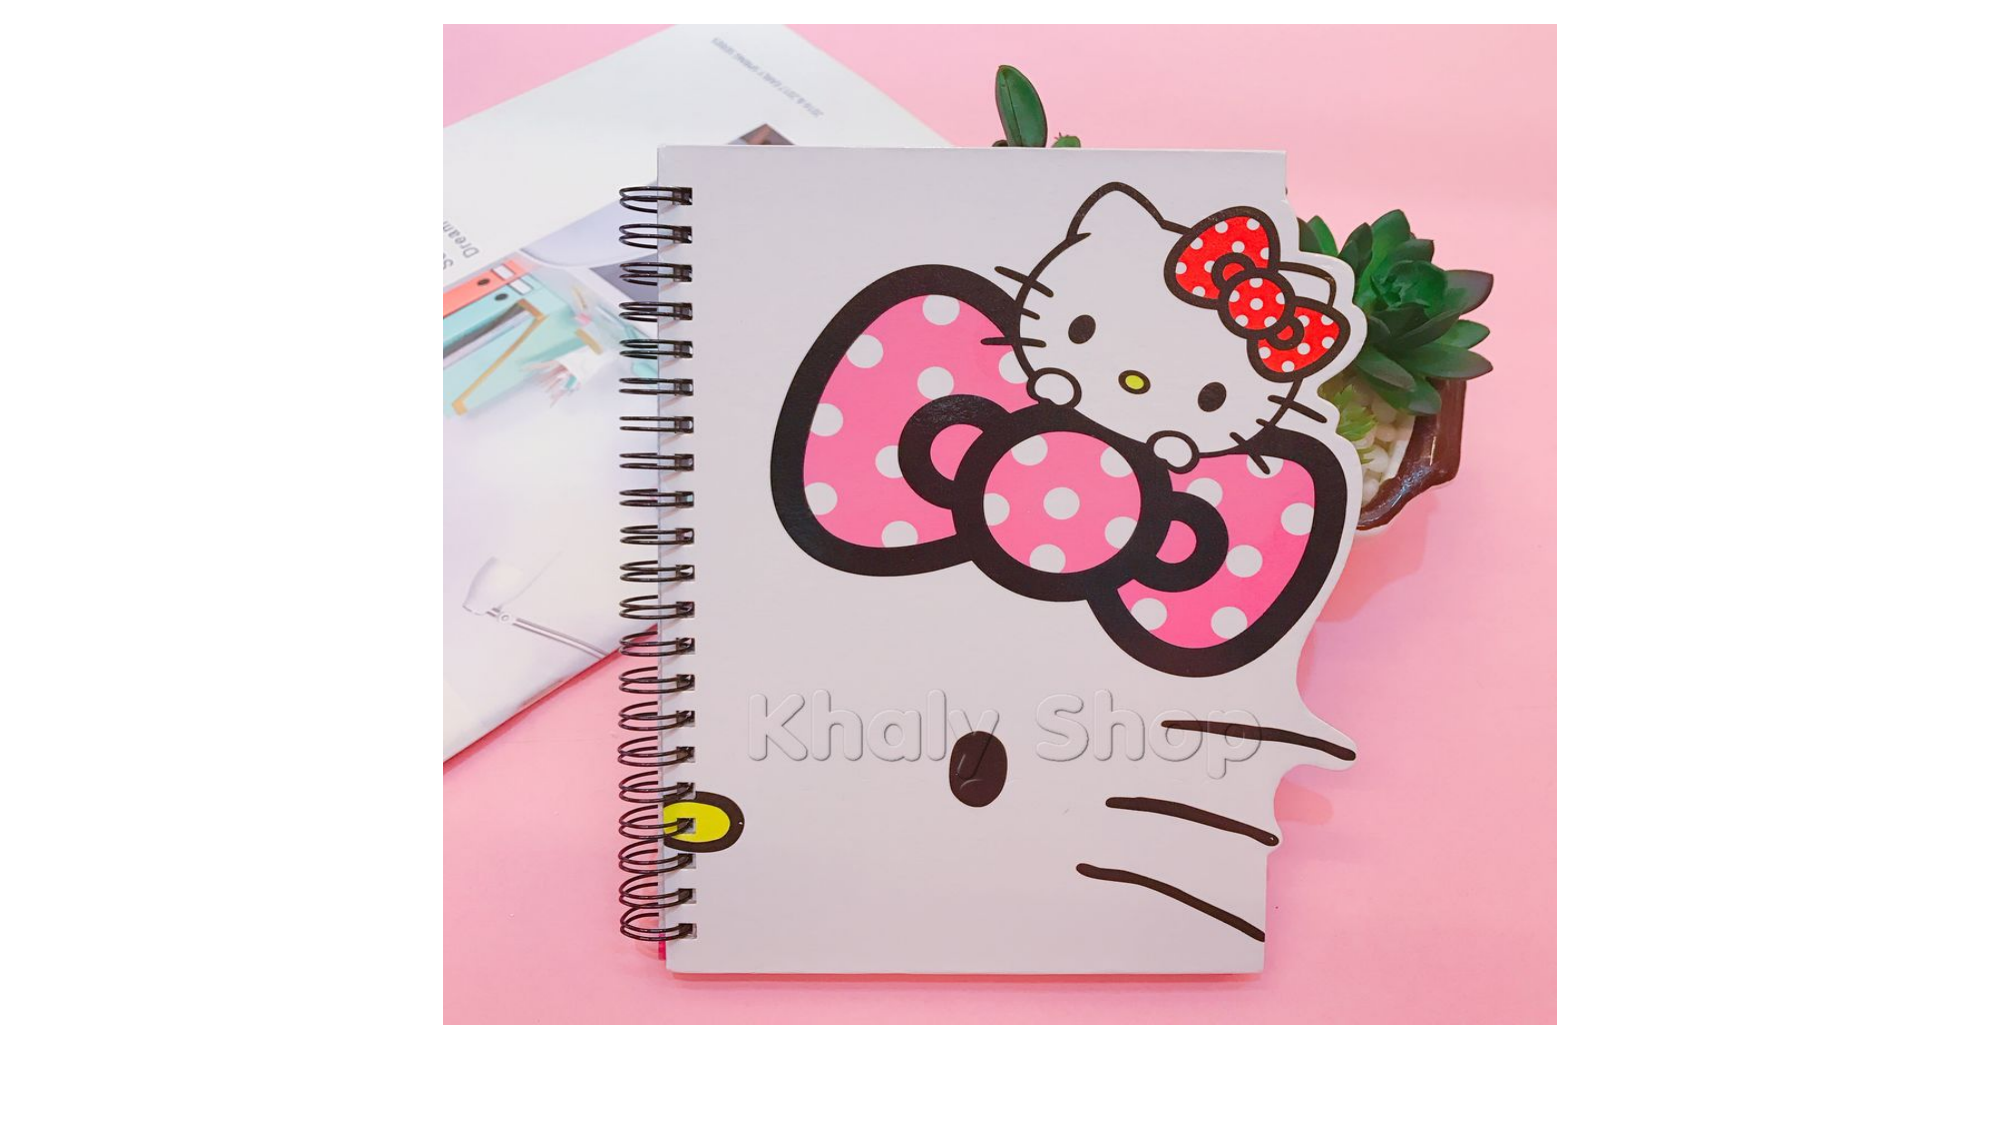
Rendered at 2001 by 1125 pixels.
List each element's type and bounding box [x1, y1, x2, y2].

picture [443, 24, 1557, 1026]
